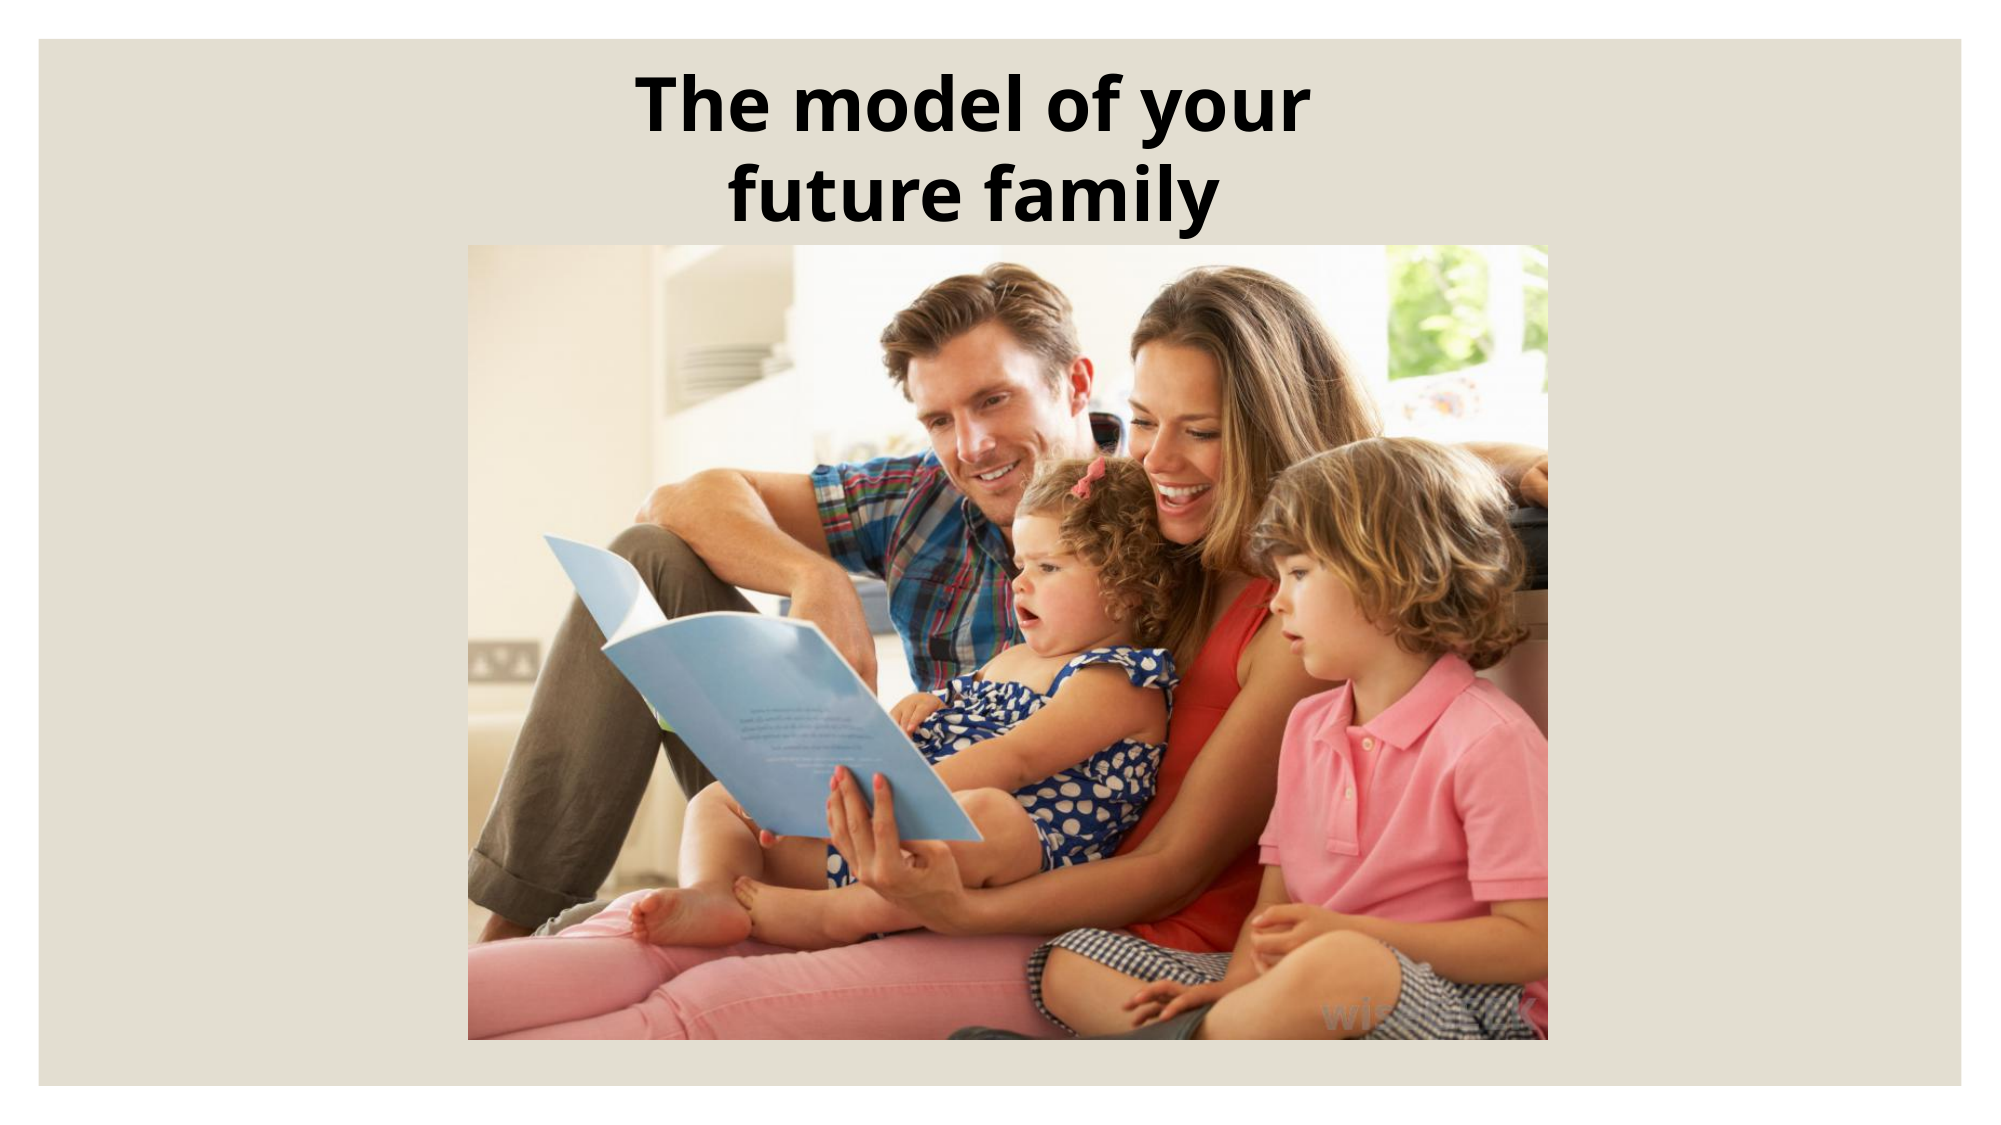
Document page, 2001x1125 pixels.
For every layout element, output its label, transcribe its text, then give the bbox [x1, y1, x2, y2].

text_box The model of your future family [552, 49, 1396, 242]
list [468, 245, 1548, 1040]
